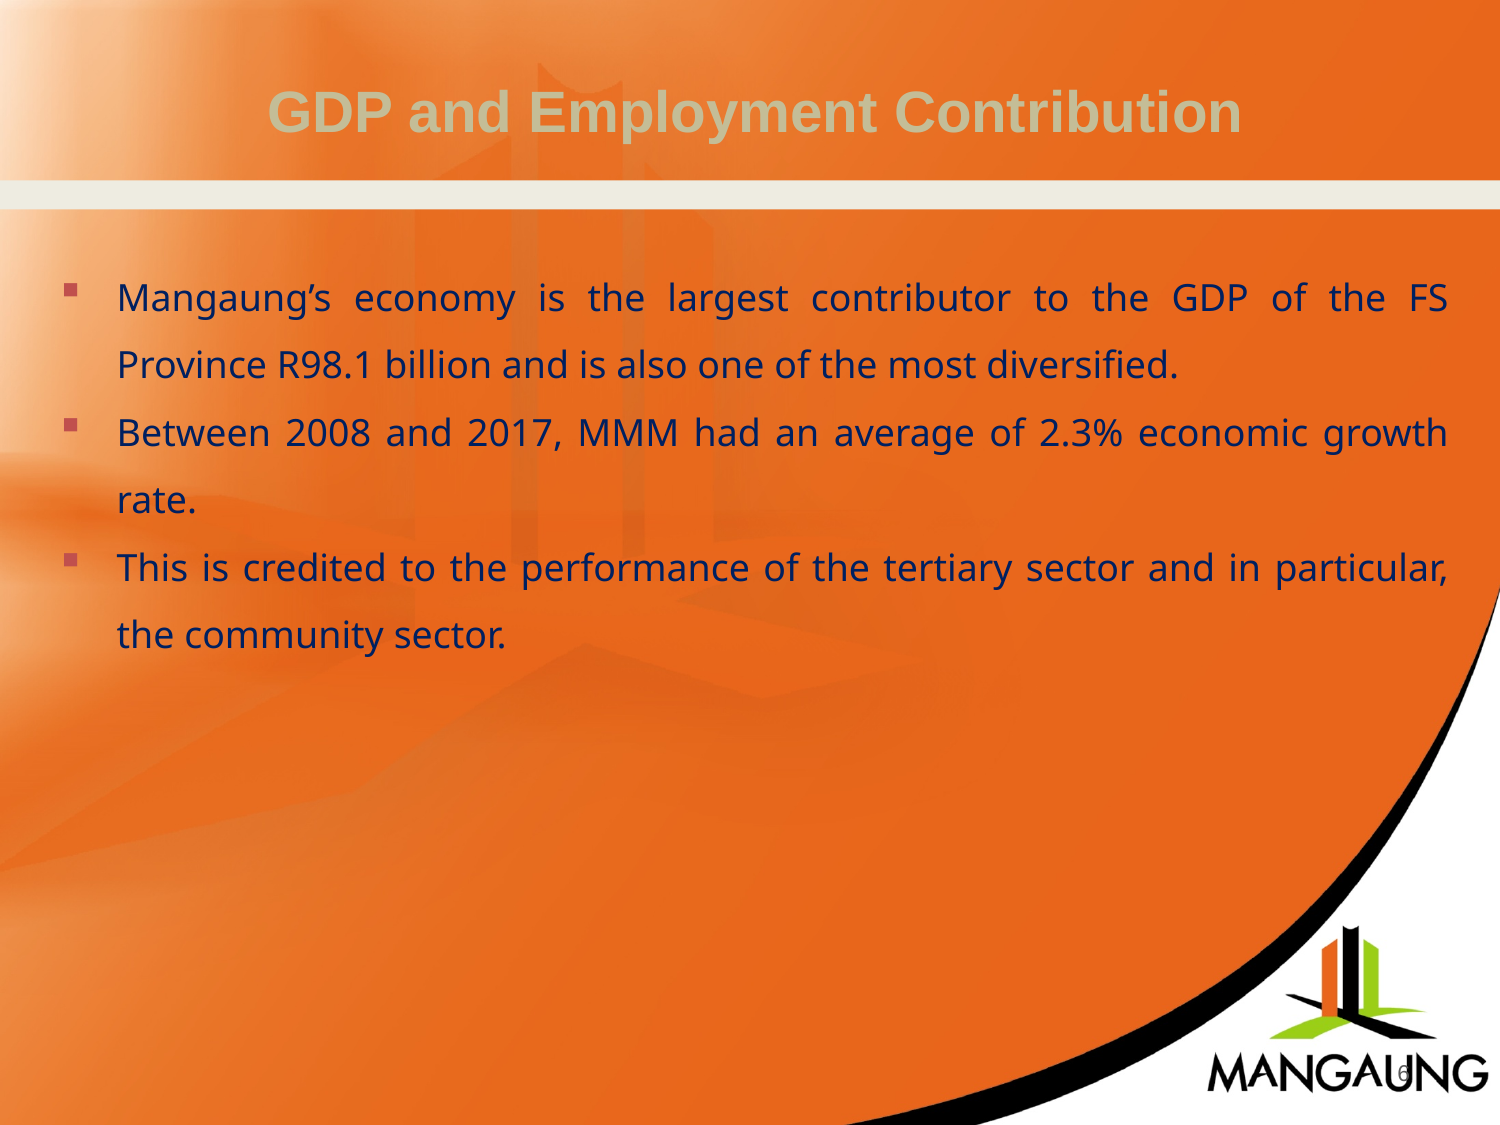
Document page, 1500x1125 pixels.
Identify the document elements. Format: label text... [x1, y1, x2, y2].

picture [0, 210, 1500, 1125]
title GDP and Employment Contribution [61, 27, 1450, 152]
list Mangaung’s economy is the largest contributor to the GDP of the FS Province R98.1 billion and is also one of the most diversified. Between 2008 and 2017, MMM had an average of 2.3% economic growth rate. This is credited to the performance of the tertiary sector and in particular, the community sector. [45, 243, 1465, 989]
slide_number 6 [1074, 1042, 1425, 1103]
picture [0, 0, 1500, 180]
